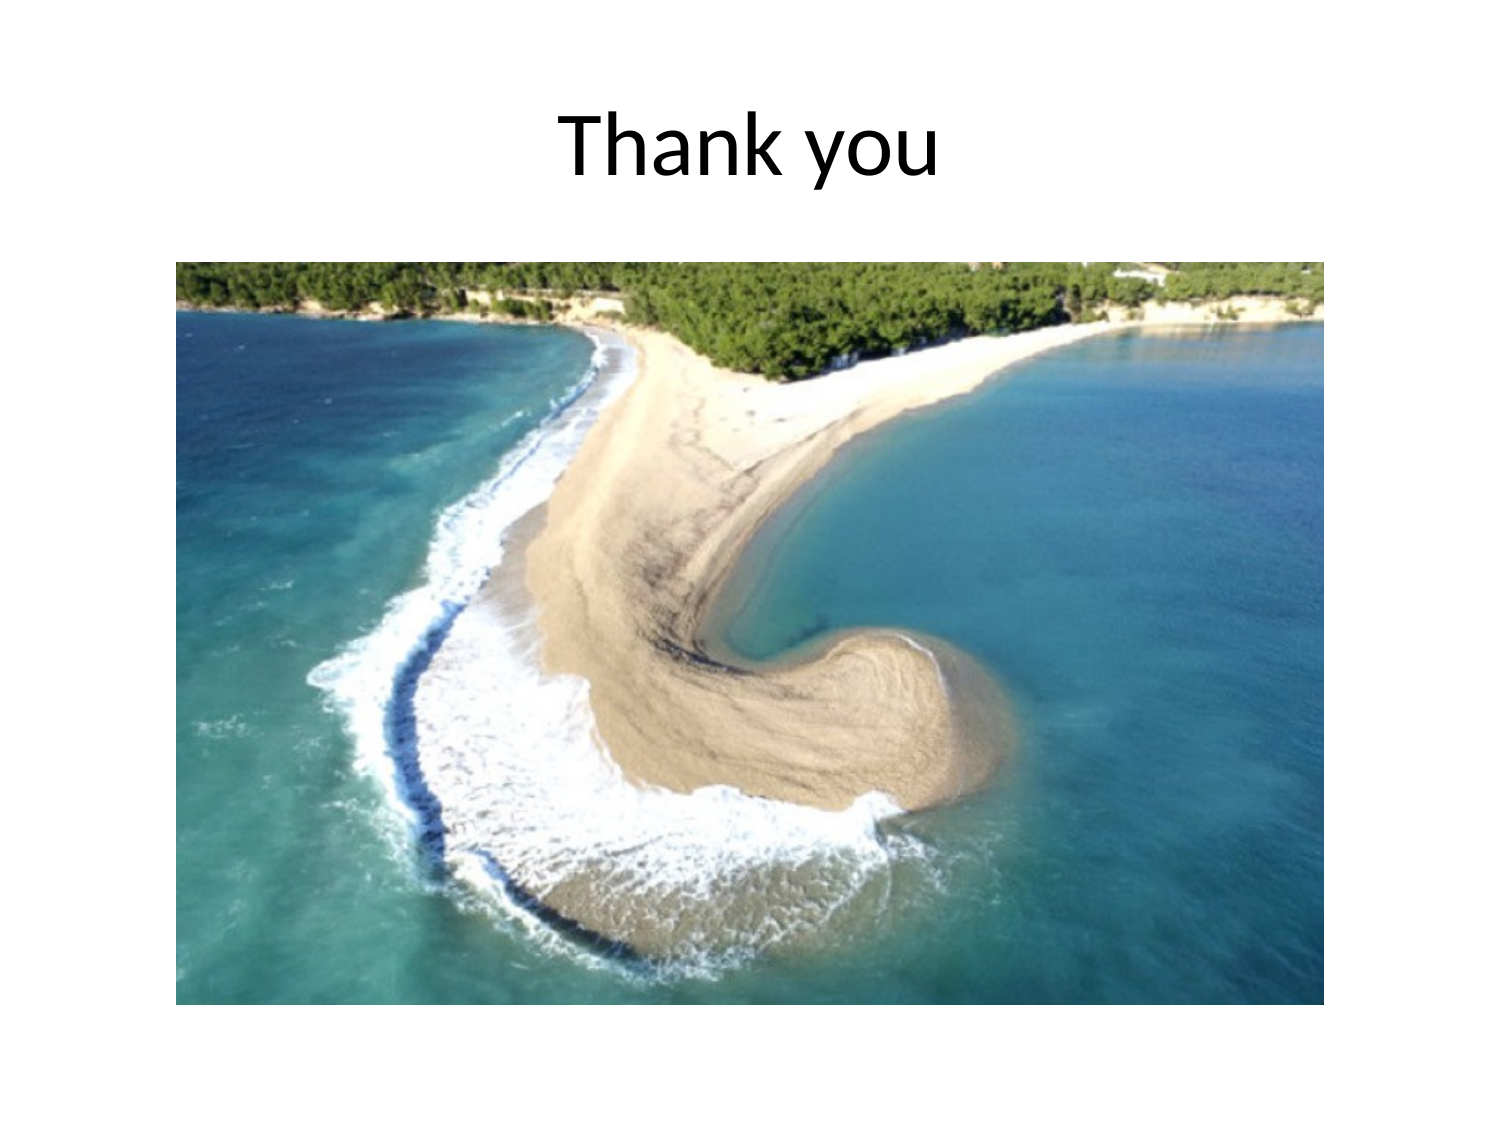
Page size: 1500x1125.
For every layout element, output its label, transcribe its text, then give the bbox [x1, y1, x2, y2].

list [176, 262, 1324, 1006]
title Thank you [75, 45, 1425, 233]
